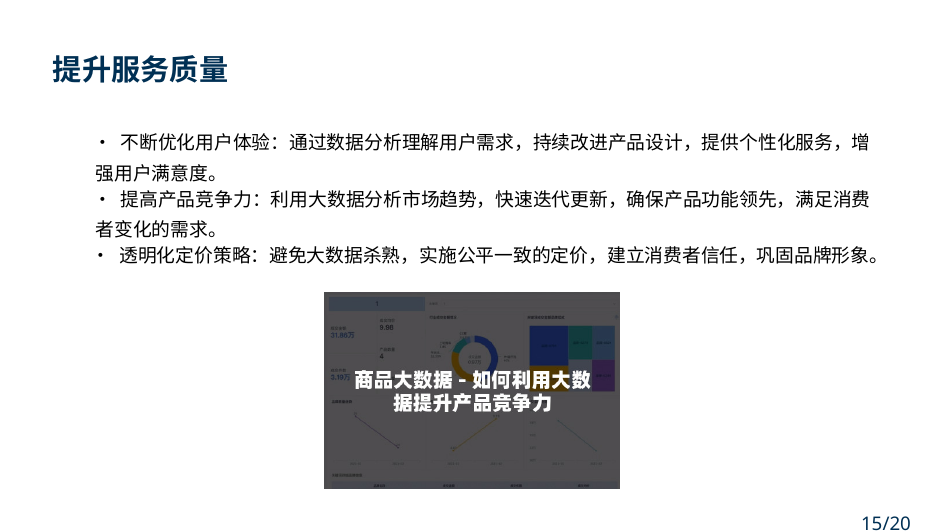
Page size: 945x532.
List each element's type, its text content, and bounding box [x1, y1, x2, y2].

text_box • 提高产品竞争力：利用大数据分析市场趋势，快速迭代更新，确保产品功能领先，满足消费 [78, 179, 886, 218]
text_box • 不断优化用户体验：通过数据分析理解用户需求，持续改进产品设计，提供个性化服务，增 [78, 123, 886, 161]
text_box • 透明化定价策略：避免大数据杀熟，实施公平一致的定价，建立消费者信任，巩固品牌形象。 [77, 236, 904, 274]
text_box 提升服务质量 [38, 43, 244, 94]
text_box 15/20 [846, 503, 926, 532]
picture [324, 292, 621, 489]
text_box 强用户满意度。 [80, 154, 242, 179]
text_box 者变化的需求。 [80, 210, 242, 236]
